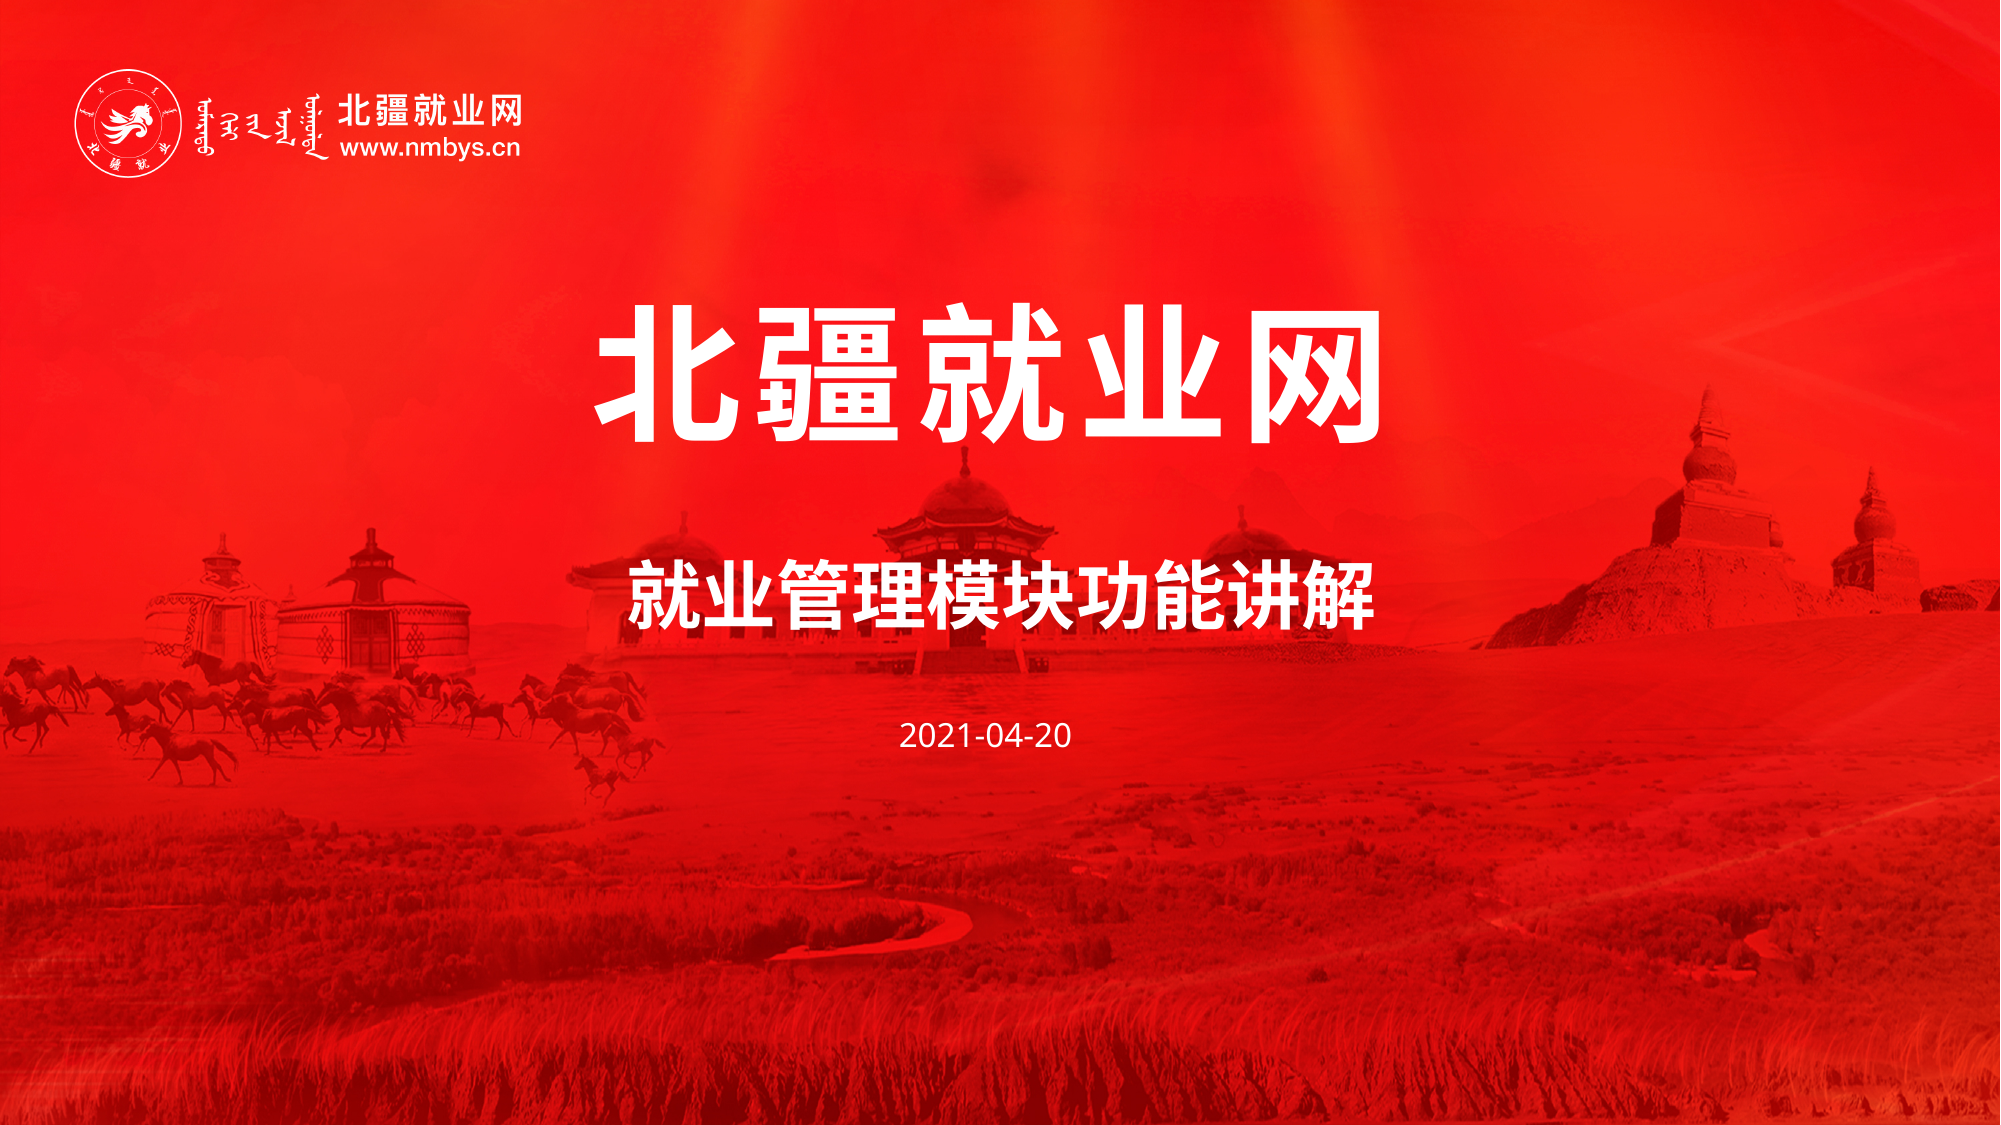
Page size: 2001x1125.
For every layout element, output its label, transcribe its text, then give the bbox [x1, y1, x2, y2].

text_box 就业管理模块功能讲解 [599, 541, 1404, 646]
picture [0, 0, 2000, 1125]
text_box 2021-04-20 [883, 706, 1088, 761]
text_box 北疆就业网 [150, 273, 1834, 469]
